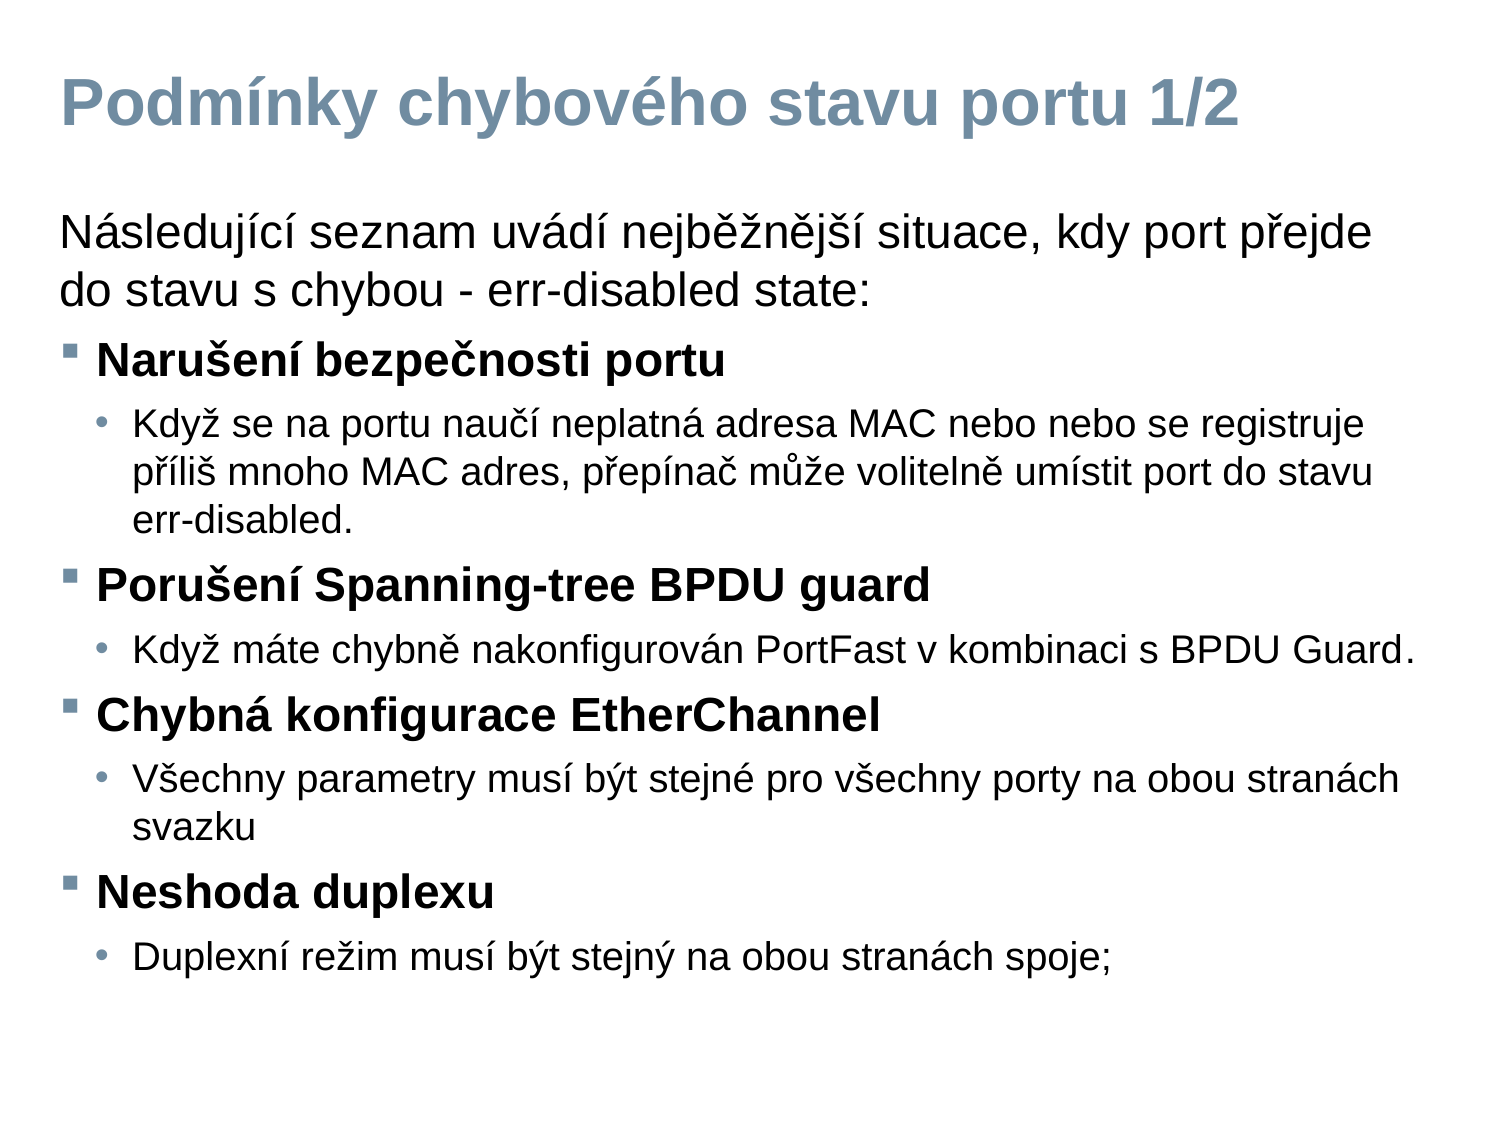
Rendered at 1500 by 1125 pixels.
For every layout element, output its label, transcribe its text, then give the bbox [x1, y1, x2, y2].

title Podmínky chybového stavu portu 1/2 [45, 59, 1444, 182]
list Následující seznam uvádí nejběžnější situace, kdy port přejde do stavu s chybou - err-disabled state: Narušení bezpečnosti portu Když se na portu naučí neplatná adresa MAC nebo nebo se registruje příliš mnoho MAC adres, přepínač může volitelně umístit port do stavu err-disabled. Porušení Spanning-tree BPDU guard Když máte chybně nakonfigurován PortFast v kombinaci s BPDU Guard. Chybná konfigurace EtherChannel Všechny parametry musí být stejné pro všechny porty na obou stranách svazku Neshoda duplexu Duplexní režim musí být stejný na obou stranách spoje; [45, 193, 1444, 1037]
